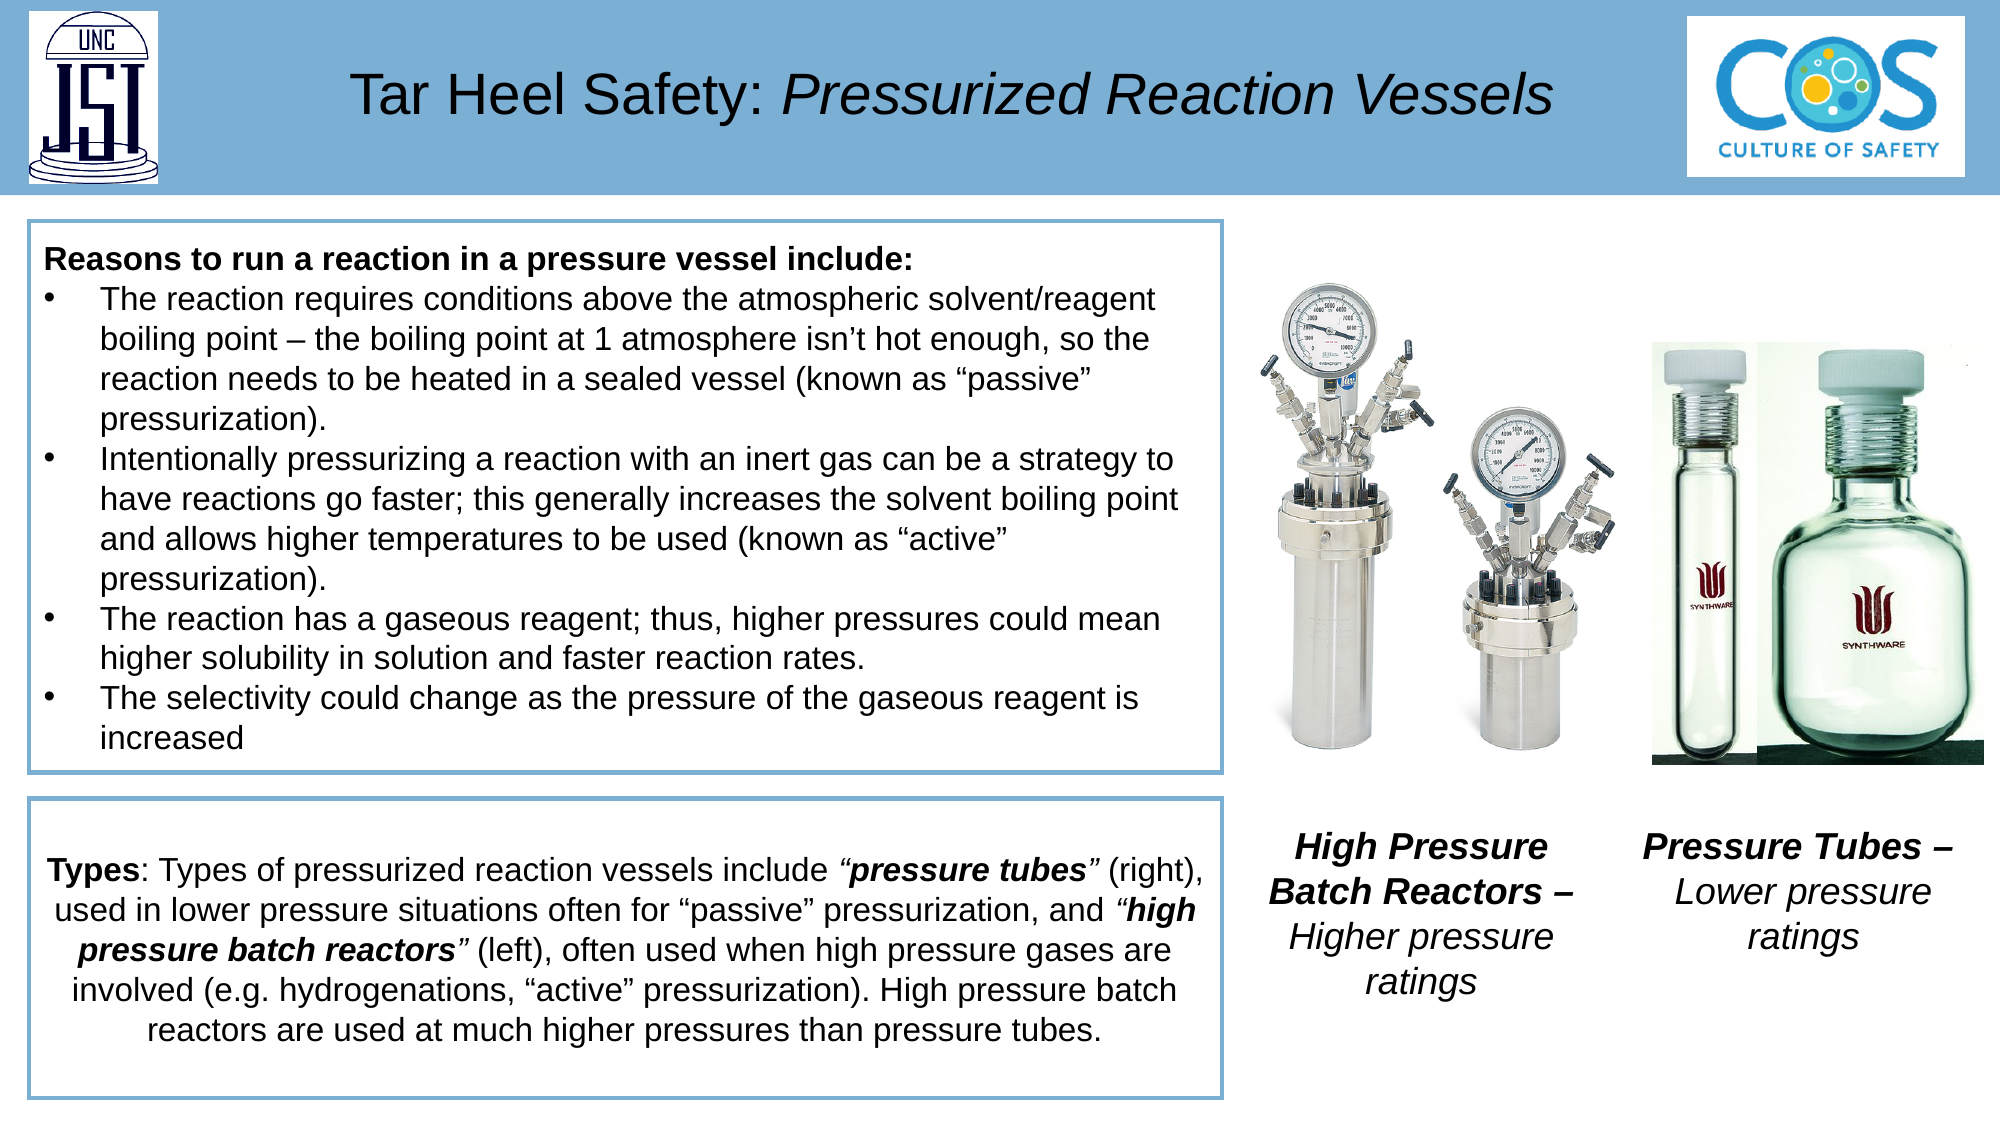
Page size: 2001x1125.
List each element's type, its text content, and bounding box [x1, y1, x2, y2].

picture [29, 11, 158, 184]
text_box [0, 0, 2000, 196]
text_box High Pressure Batch Reactors – Higher pressure ratings [1241, 814, 1602, 1010]
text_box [1687, 16, 1965, 177]
text_box Tar Heel Safety: Pressurized Reaction Vessels [158, 49, 1687, 134]
picture [1257, 277, 1618, 781]
text_box Reasons to run a reaction in a pressure vessel include: The reaction requires conditions above the atmospheric solvent/reagent boiling point – the boiling point at 1 atmosphere isn’t hot enough, so the reaction needs to be heated in a sealed vessel (known as “passive” pressurization). Intentionally pressurizing a reaction with an inert gas can be a strategy to have reactions go faster; this generally increases the solvent boiling point and allows higher temperatures to be used (known as “active” pressurization). The reaction has a gaseous reagent; thus, higher pressures could mean higher solubility in solution and faster reaction rates. The selectivity could change as the pressure of the gaseous reagent is increased [28, 220, 1223, 774]
text_box Types: Types of pressurized reaction vessels include “pressure tubes” (right), used in lower pressure situations often for “passive” pressurization, and “high pressure batch reactors” (left), often used when high pressure gases are involved (e.g. hydrogenations, “active” pressurization). High pressure batch reactors are used at much higher pressures than pressure tubes. [28, 798, 1223, 1099]
text_box Pressure Tubes – Lower pressure ratings [1623, 814, 1984, 965]
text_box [1652, 342, 1984, 765]
